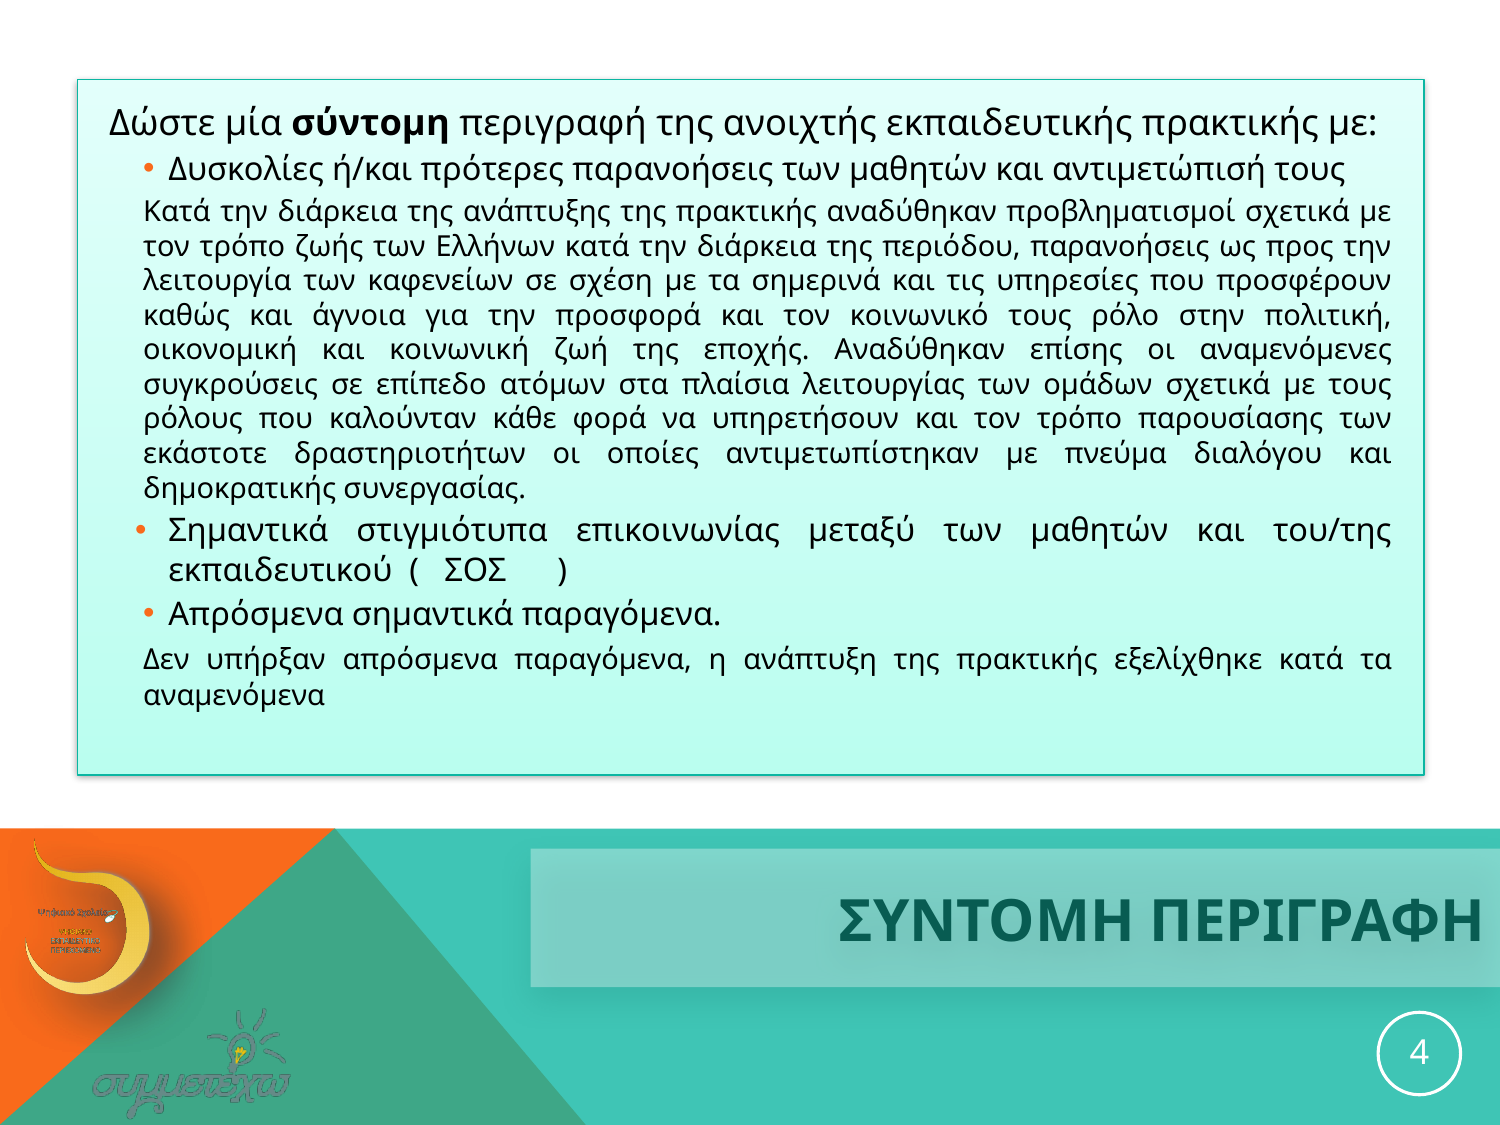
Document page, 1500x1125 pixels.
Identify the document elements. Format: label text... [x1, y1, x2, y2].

title ΣΥΝΤΟΜΗ ΠΕΡΙΓΡΑΦΗ [530, 848, 1500, 988]
picture [79, 1007, 305, 1121]
picture [18, 831, 155, 1006]
slide_number 4 [1376, 1010, 1463, 1097]
list Δώστε μία σύντομη περιγραφή της ανοιχτής εκπαιδευτικής πρακτικής με: Δυσκολίες ή/και πρότερες παρανοήσεις των μαθητών και αντιμετώπισή τους Κατά την διάρκεια της ανάπτυξης της πρακτικής αναδύθηκαν προβληματισμοί σχετικά με τον τρόπο ζωής των Ελλήνων κατά την διάρκεια της περιόδου, παρανοήσεις ως προς την λειτουργία των καφενείων σε σχέση με τα σημερινά και τις υπηρεσίες που προσφέρουν καθώς και άγνοια για την προσφορά και τον κοινωνικό τους ρόλο στην πολιτική, οικονομική και κοινωνική ζωή της εποχής. Αναδύθηκαν επίσης οι αναμενόμενες συγκρούσεις σε επίπεδο ατόμων στα πλαίσια λειτουργίας των ομάδων σχετικά με τους ρόλους που καλούνταν κάθε φορά να υπηρετήσουν και τον τρόπο παρουσίασης των εκάστοτε δραστηριοτήτων οι οποίες αντιμετωπίστηκαν με πνεύμα διαλόγου και δημοκρατικής συνεργασίας. Σημαντικά στιγμιότυπα επικοινωνίας μεταξύ των μαθητών και του/της εκπαιδευτικού ( ΣΟΣ ) Απρόσμενα σημαντικά παραγόμενα. Δεν υπήρξαν απρόσμενα παραγόμενα, η ανάπτυξη της πρακτικής εξελίχθηκε κατά τα αναμενόμενα [91, 91, 1409, 769]
